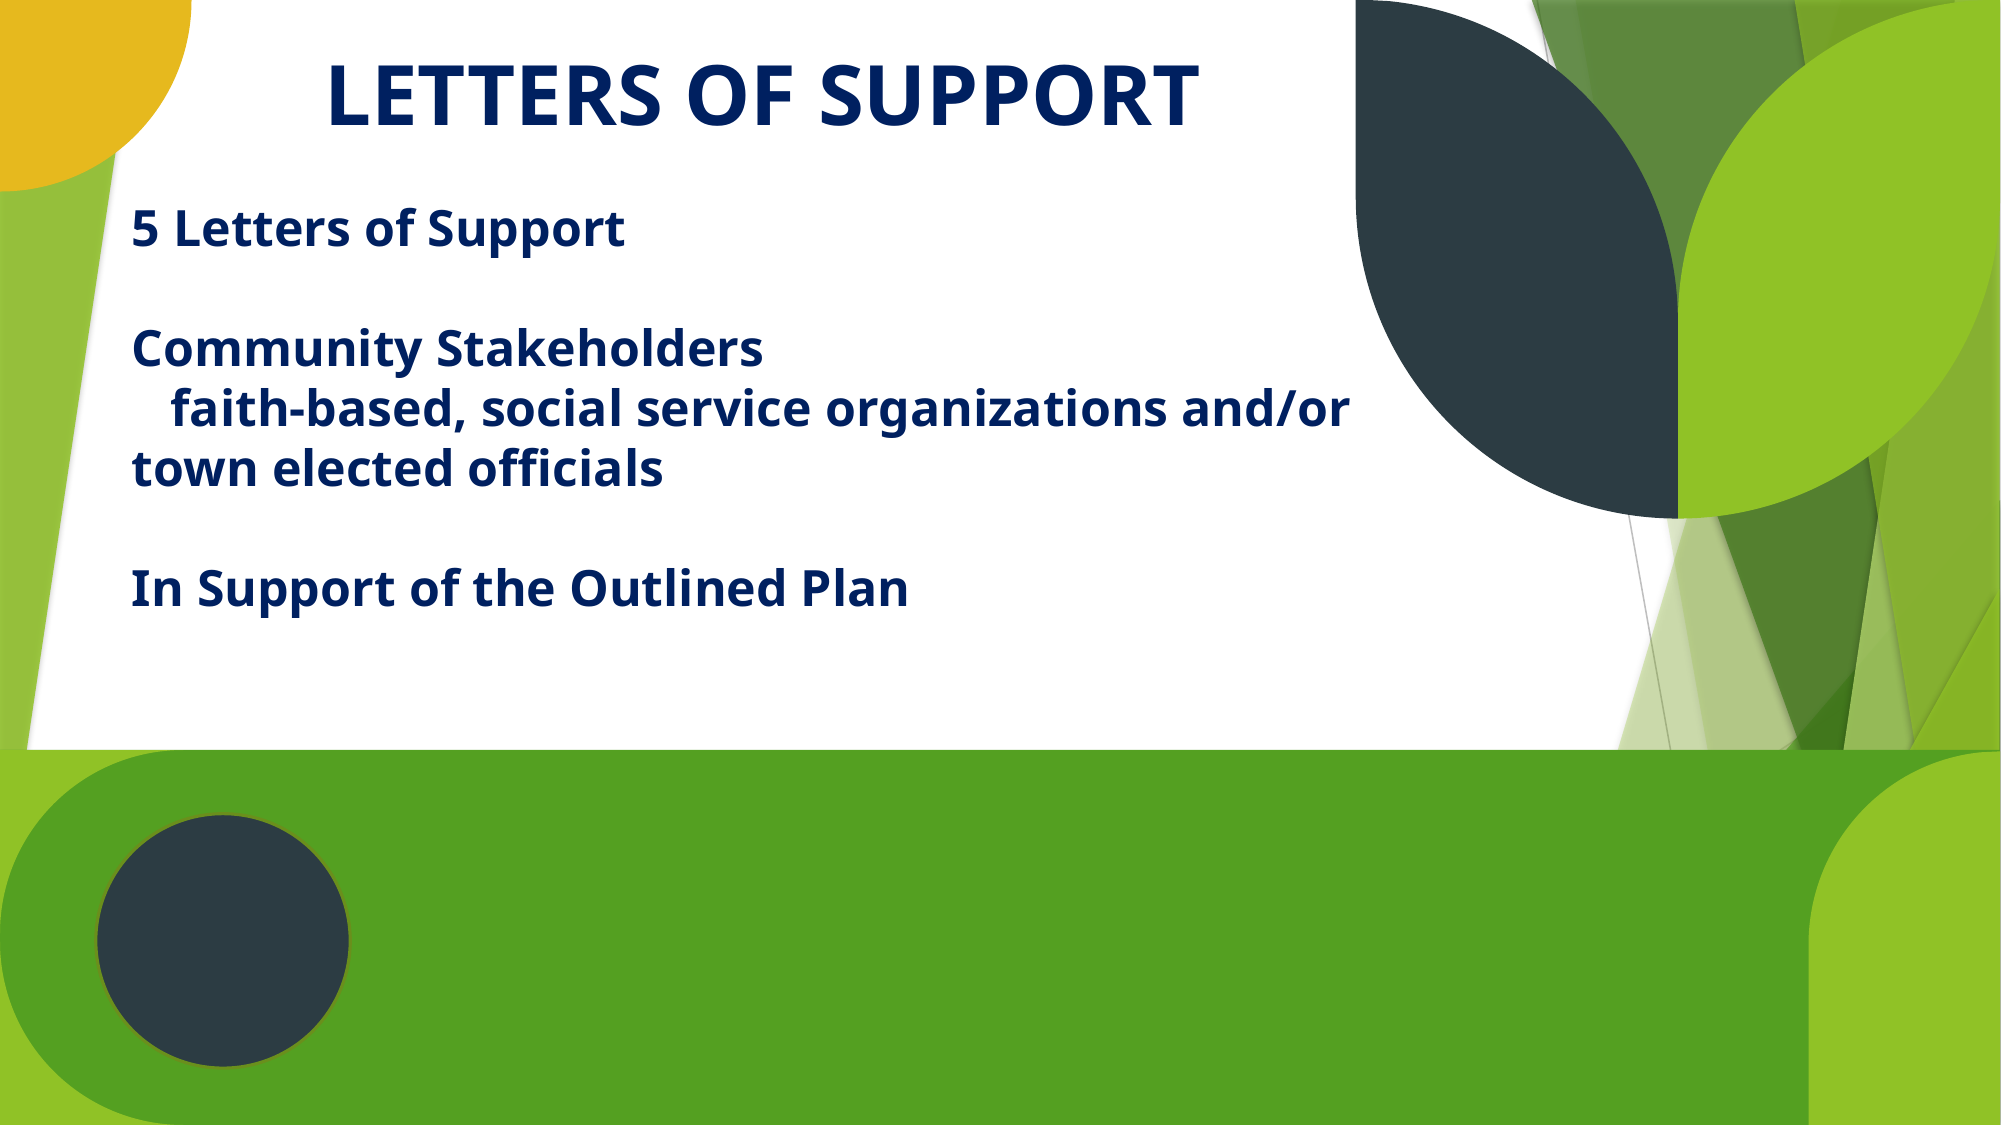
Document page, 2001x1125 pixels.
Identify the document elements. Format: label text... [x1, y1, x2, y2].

text_box LETTERS OF SUPPORT [231, 35, 1295, 150]
text_box 5 Letters of Support Community Stakeholders faith-based, social service organizations and/or town elected officials In Support of the Outlined Plan [117, 189, 1383, 715]
title [361, 562, 1639, 1125]
